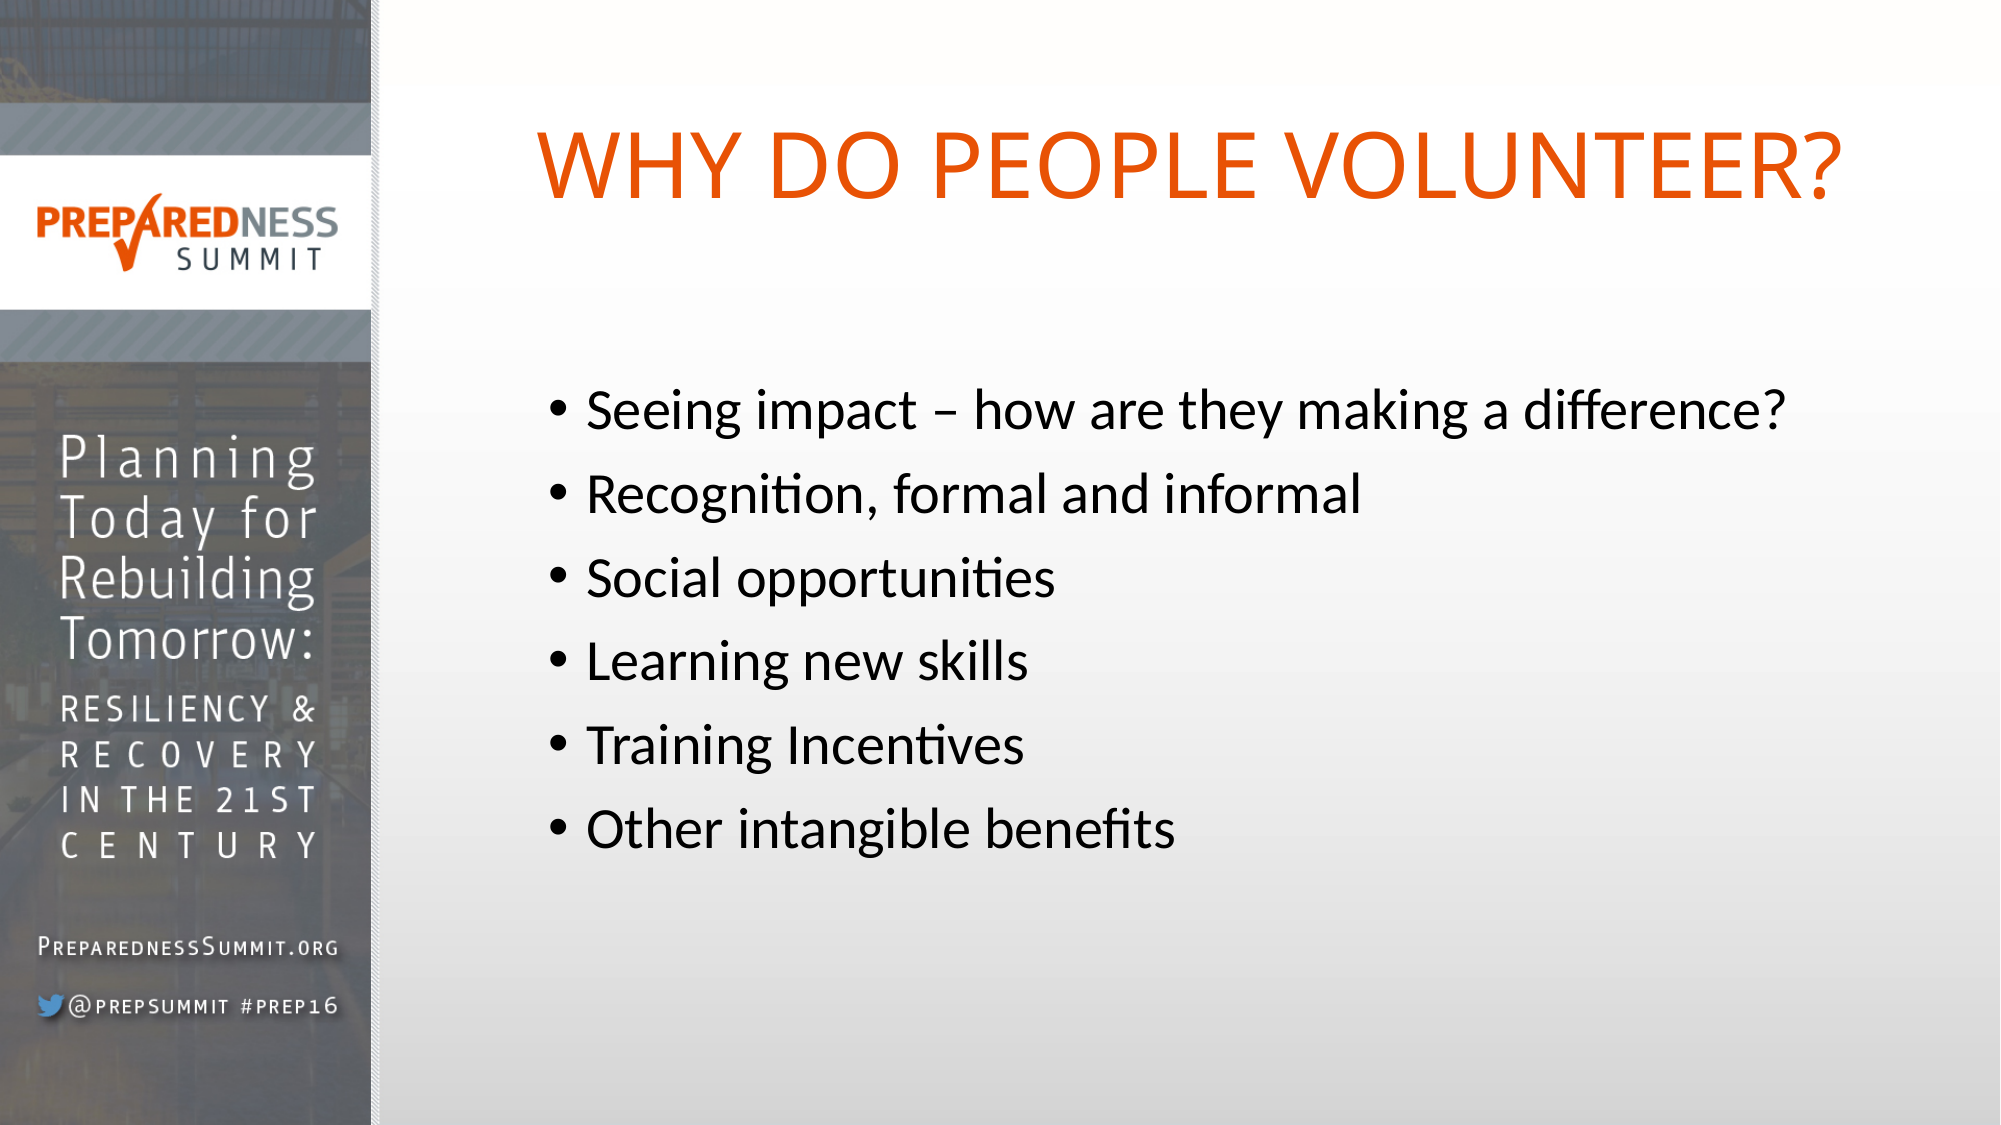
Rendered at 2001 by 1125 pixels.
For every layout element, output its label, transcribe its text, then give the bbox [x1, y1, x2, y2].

title WHY DO PEOPLE VOLUNTEER? [420, 59, 1961, 278]
text_box Seeing impact – how are they making a difference? Recognition, formal and informal Social opportunities Learning new skills Training Incentives Other intangible benefits [533, 372, 2000, 1125]
picture [0, 0, 2001, 1125]
